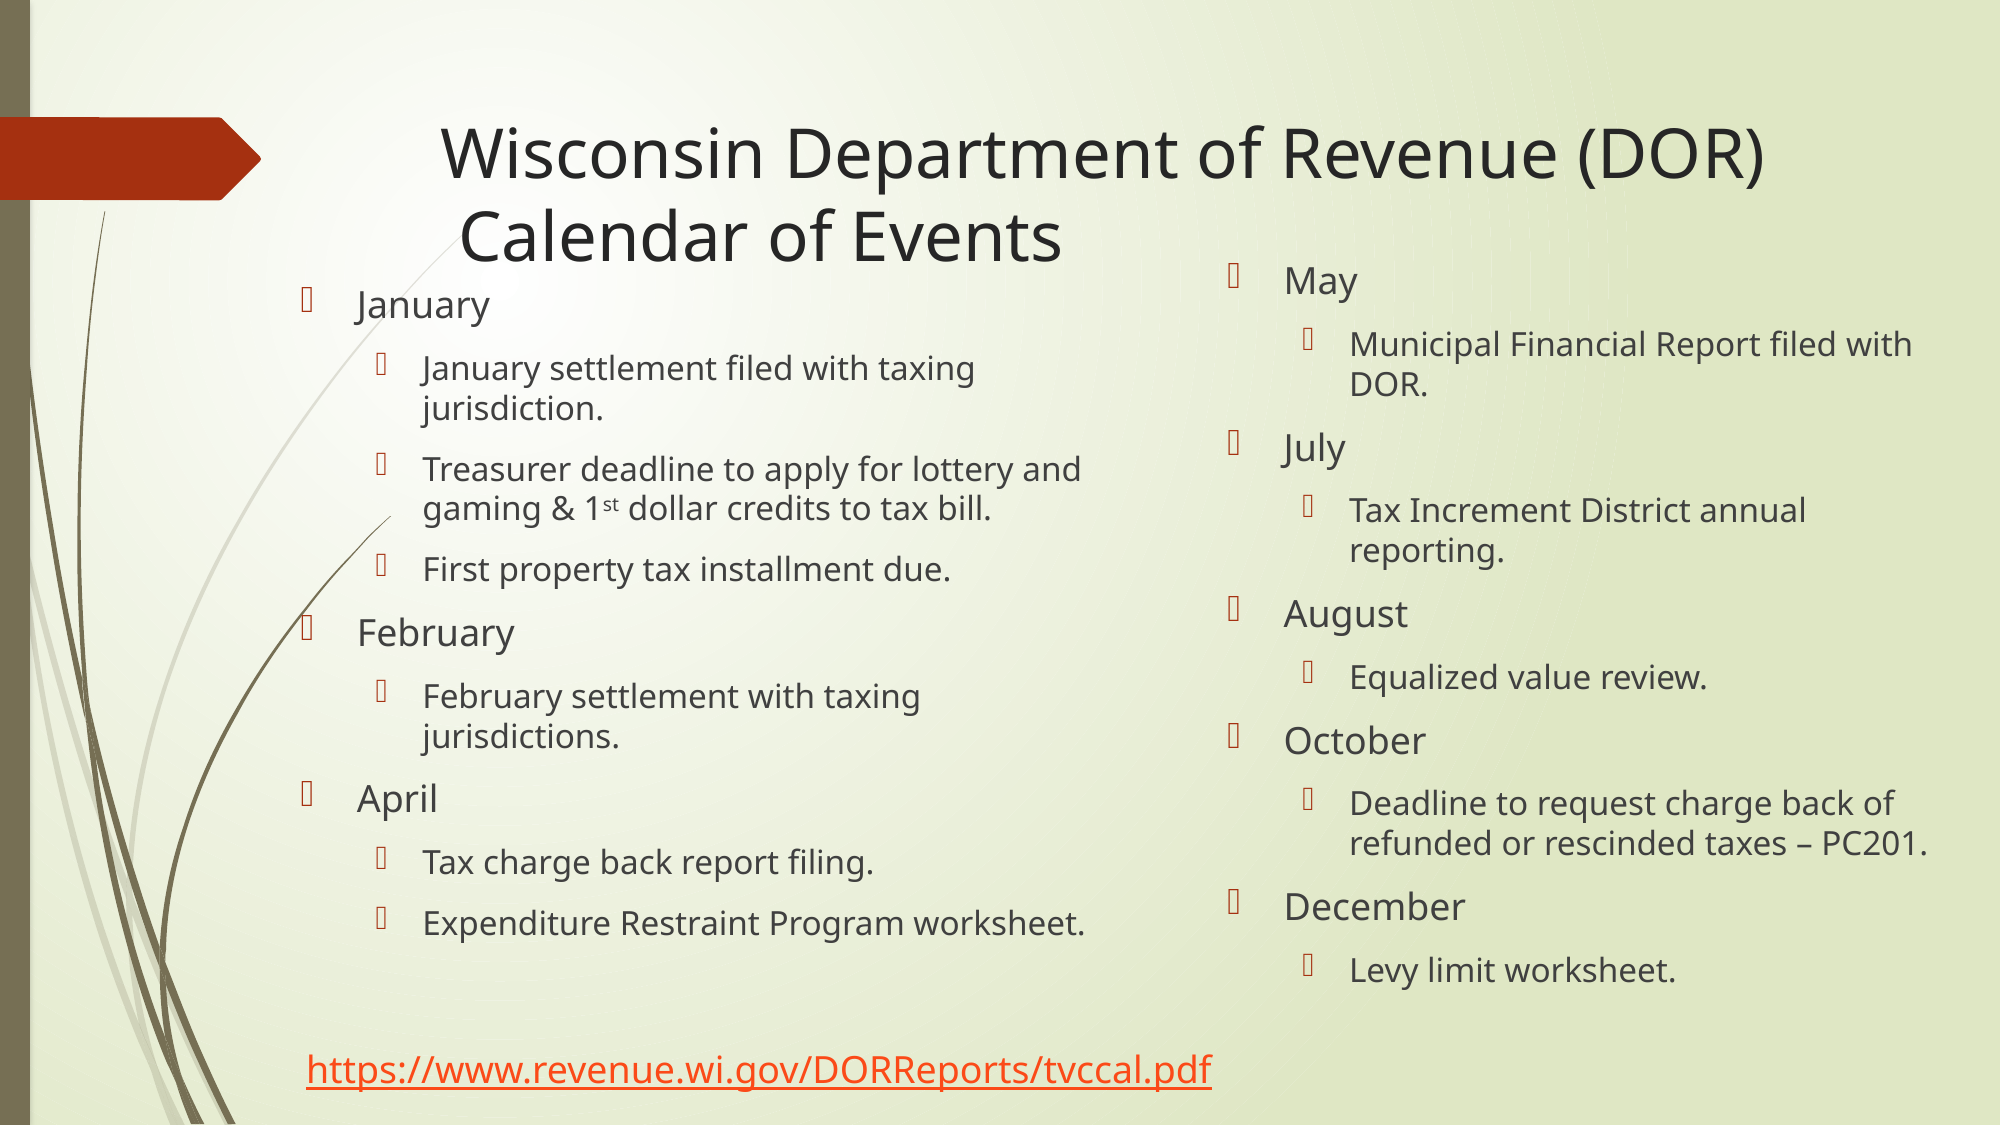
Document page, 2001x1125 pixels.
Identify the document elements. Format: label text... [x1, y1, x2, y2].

list January January settlement filed with taxing jurisdiction. Treasurer deadline to apply for lottery and gaming & 1st dollar credits to tax bill. First property tax installment due. February February settlement with taxing jurisdictions. April Tax charge back report filing. Expenditure Restraint Program worksheet. [285, 273, 1120, 977]
text_box https://www.revenue.wi.gov/DORReports/tvccal.pdf [291, 1039, 1228, 1105]
text_box May Municipal Financial Report filed with DOR. July Tax Increment District annual reporting. August Equalized value review. October Deadline to request charge back of refunded or rescinded taxes – PC201. December Levy limit worksheet. [1212, 249, 1971, 1089]
title Wisconsin Department of Revenue (DOR) Calendar of Events [425, 102, 1888, 350]
